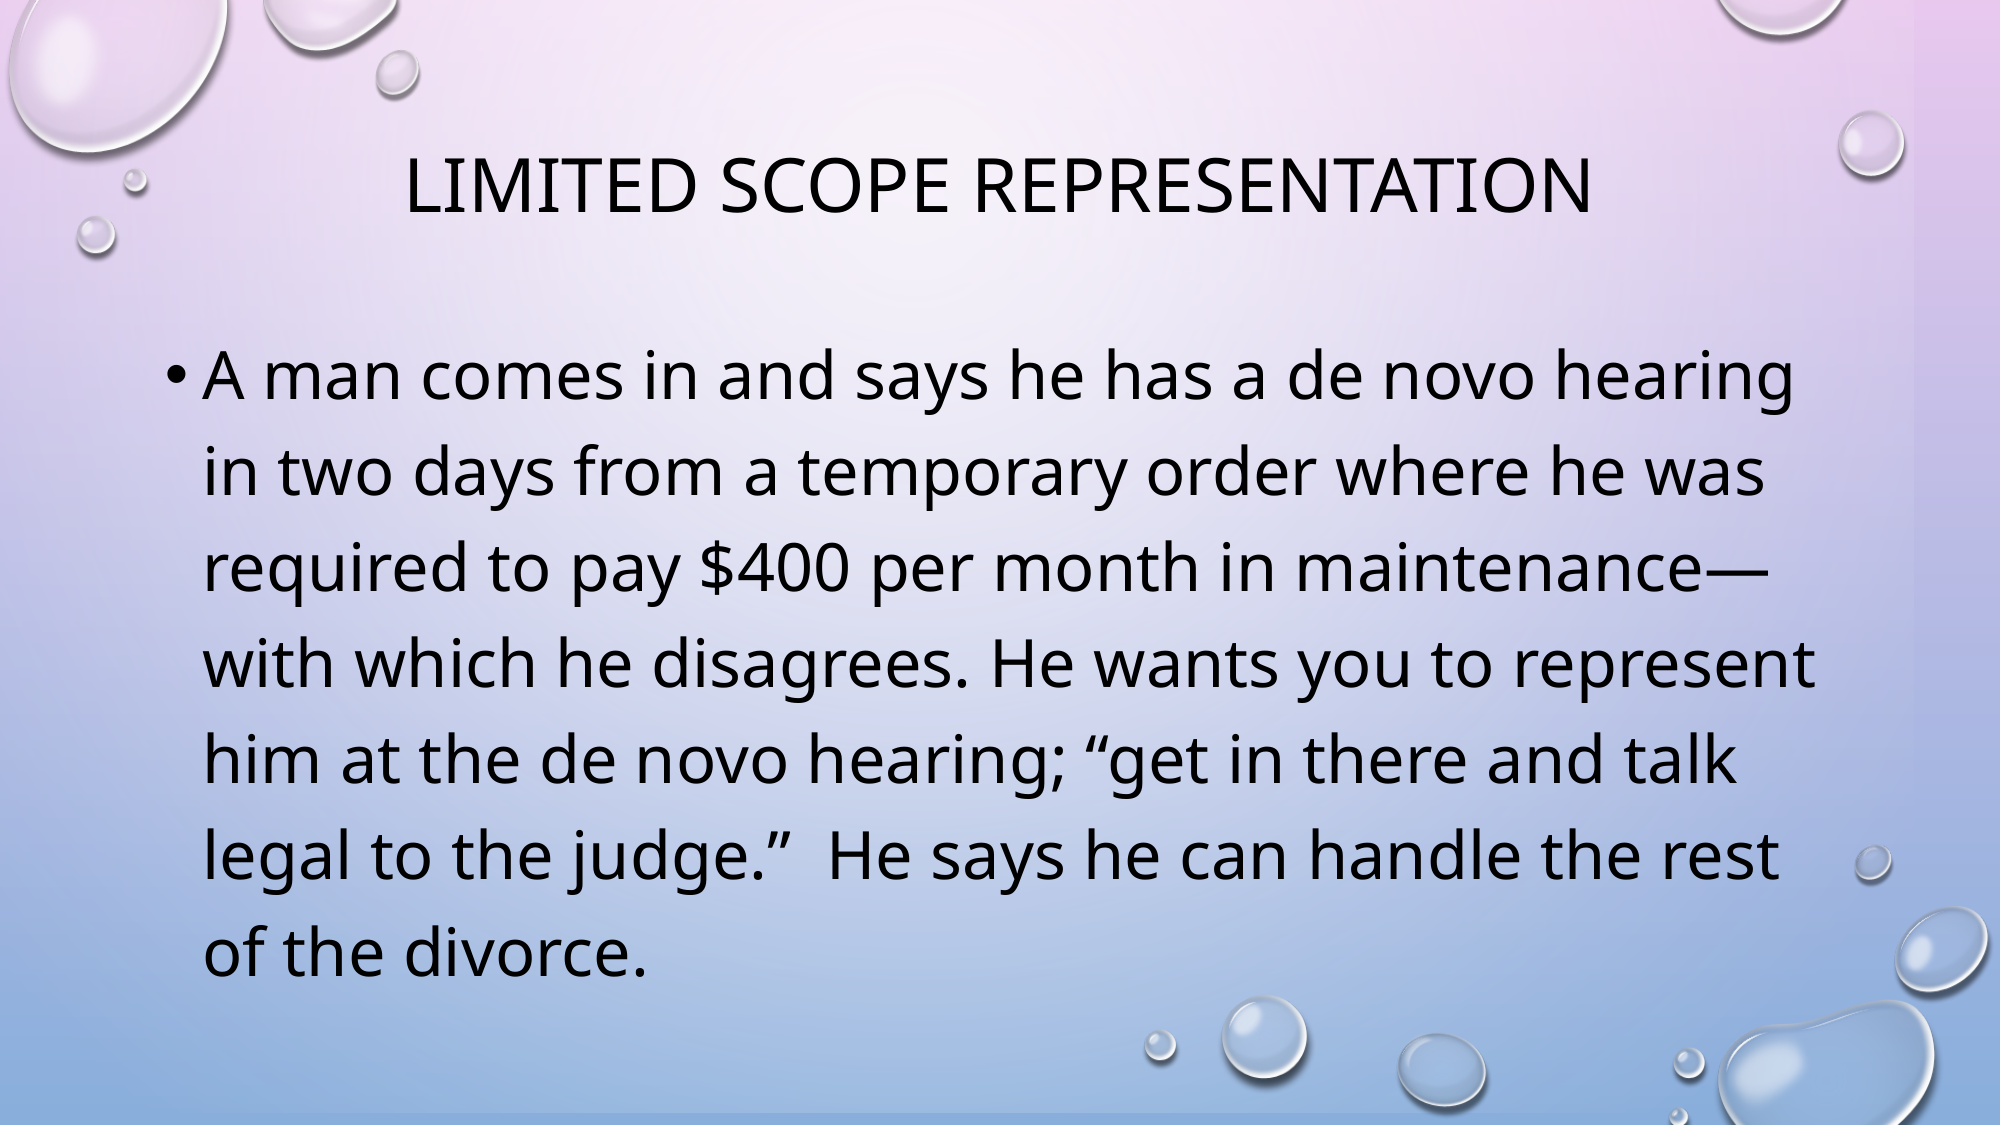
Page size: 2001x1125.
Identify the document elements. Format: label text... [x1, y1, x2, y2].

picture [0, 0, 2000, 1125]
list A man comes in and says he has a de novo hearing in two days from a temporary order where he was required to pay $400 per month in maintenance—with which he disagrees. He wants you to represent him at the de novo hearing; “get in there and talk legal to the judge.” He says he can handle the rest of the divorce. [149, 309, 1850, 1021]
title LIMITED SCOPE REPRESENTATION [149, 101, 1851, 277]
